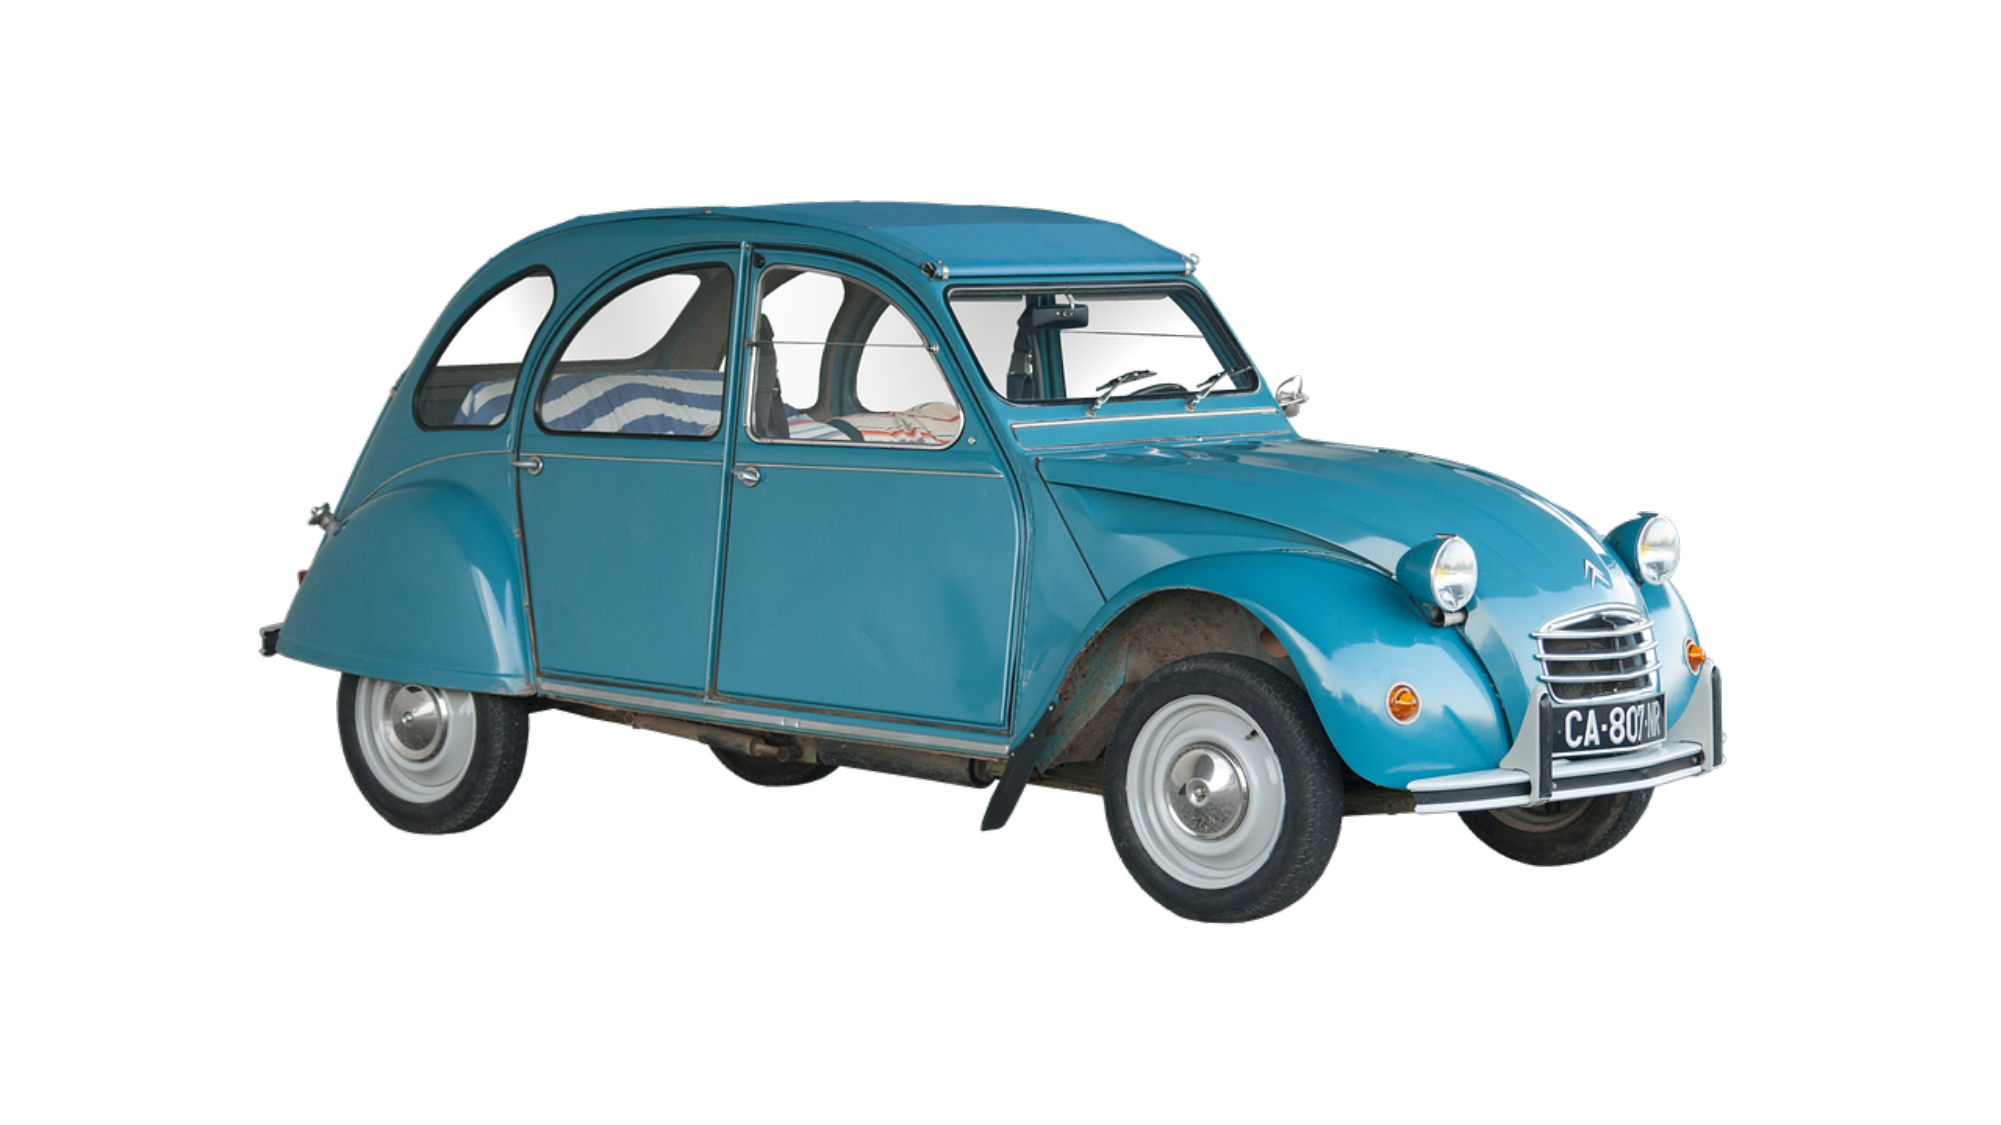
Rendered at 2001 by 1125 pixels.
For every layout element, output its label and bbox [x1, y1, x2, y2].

picture [249, 160, 1750, 964]
